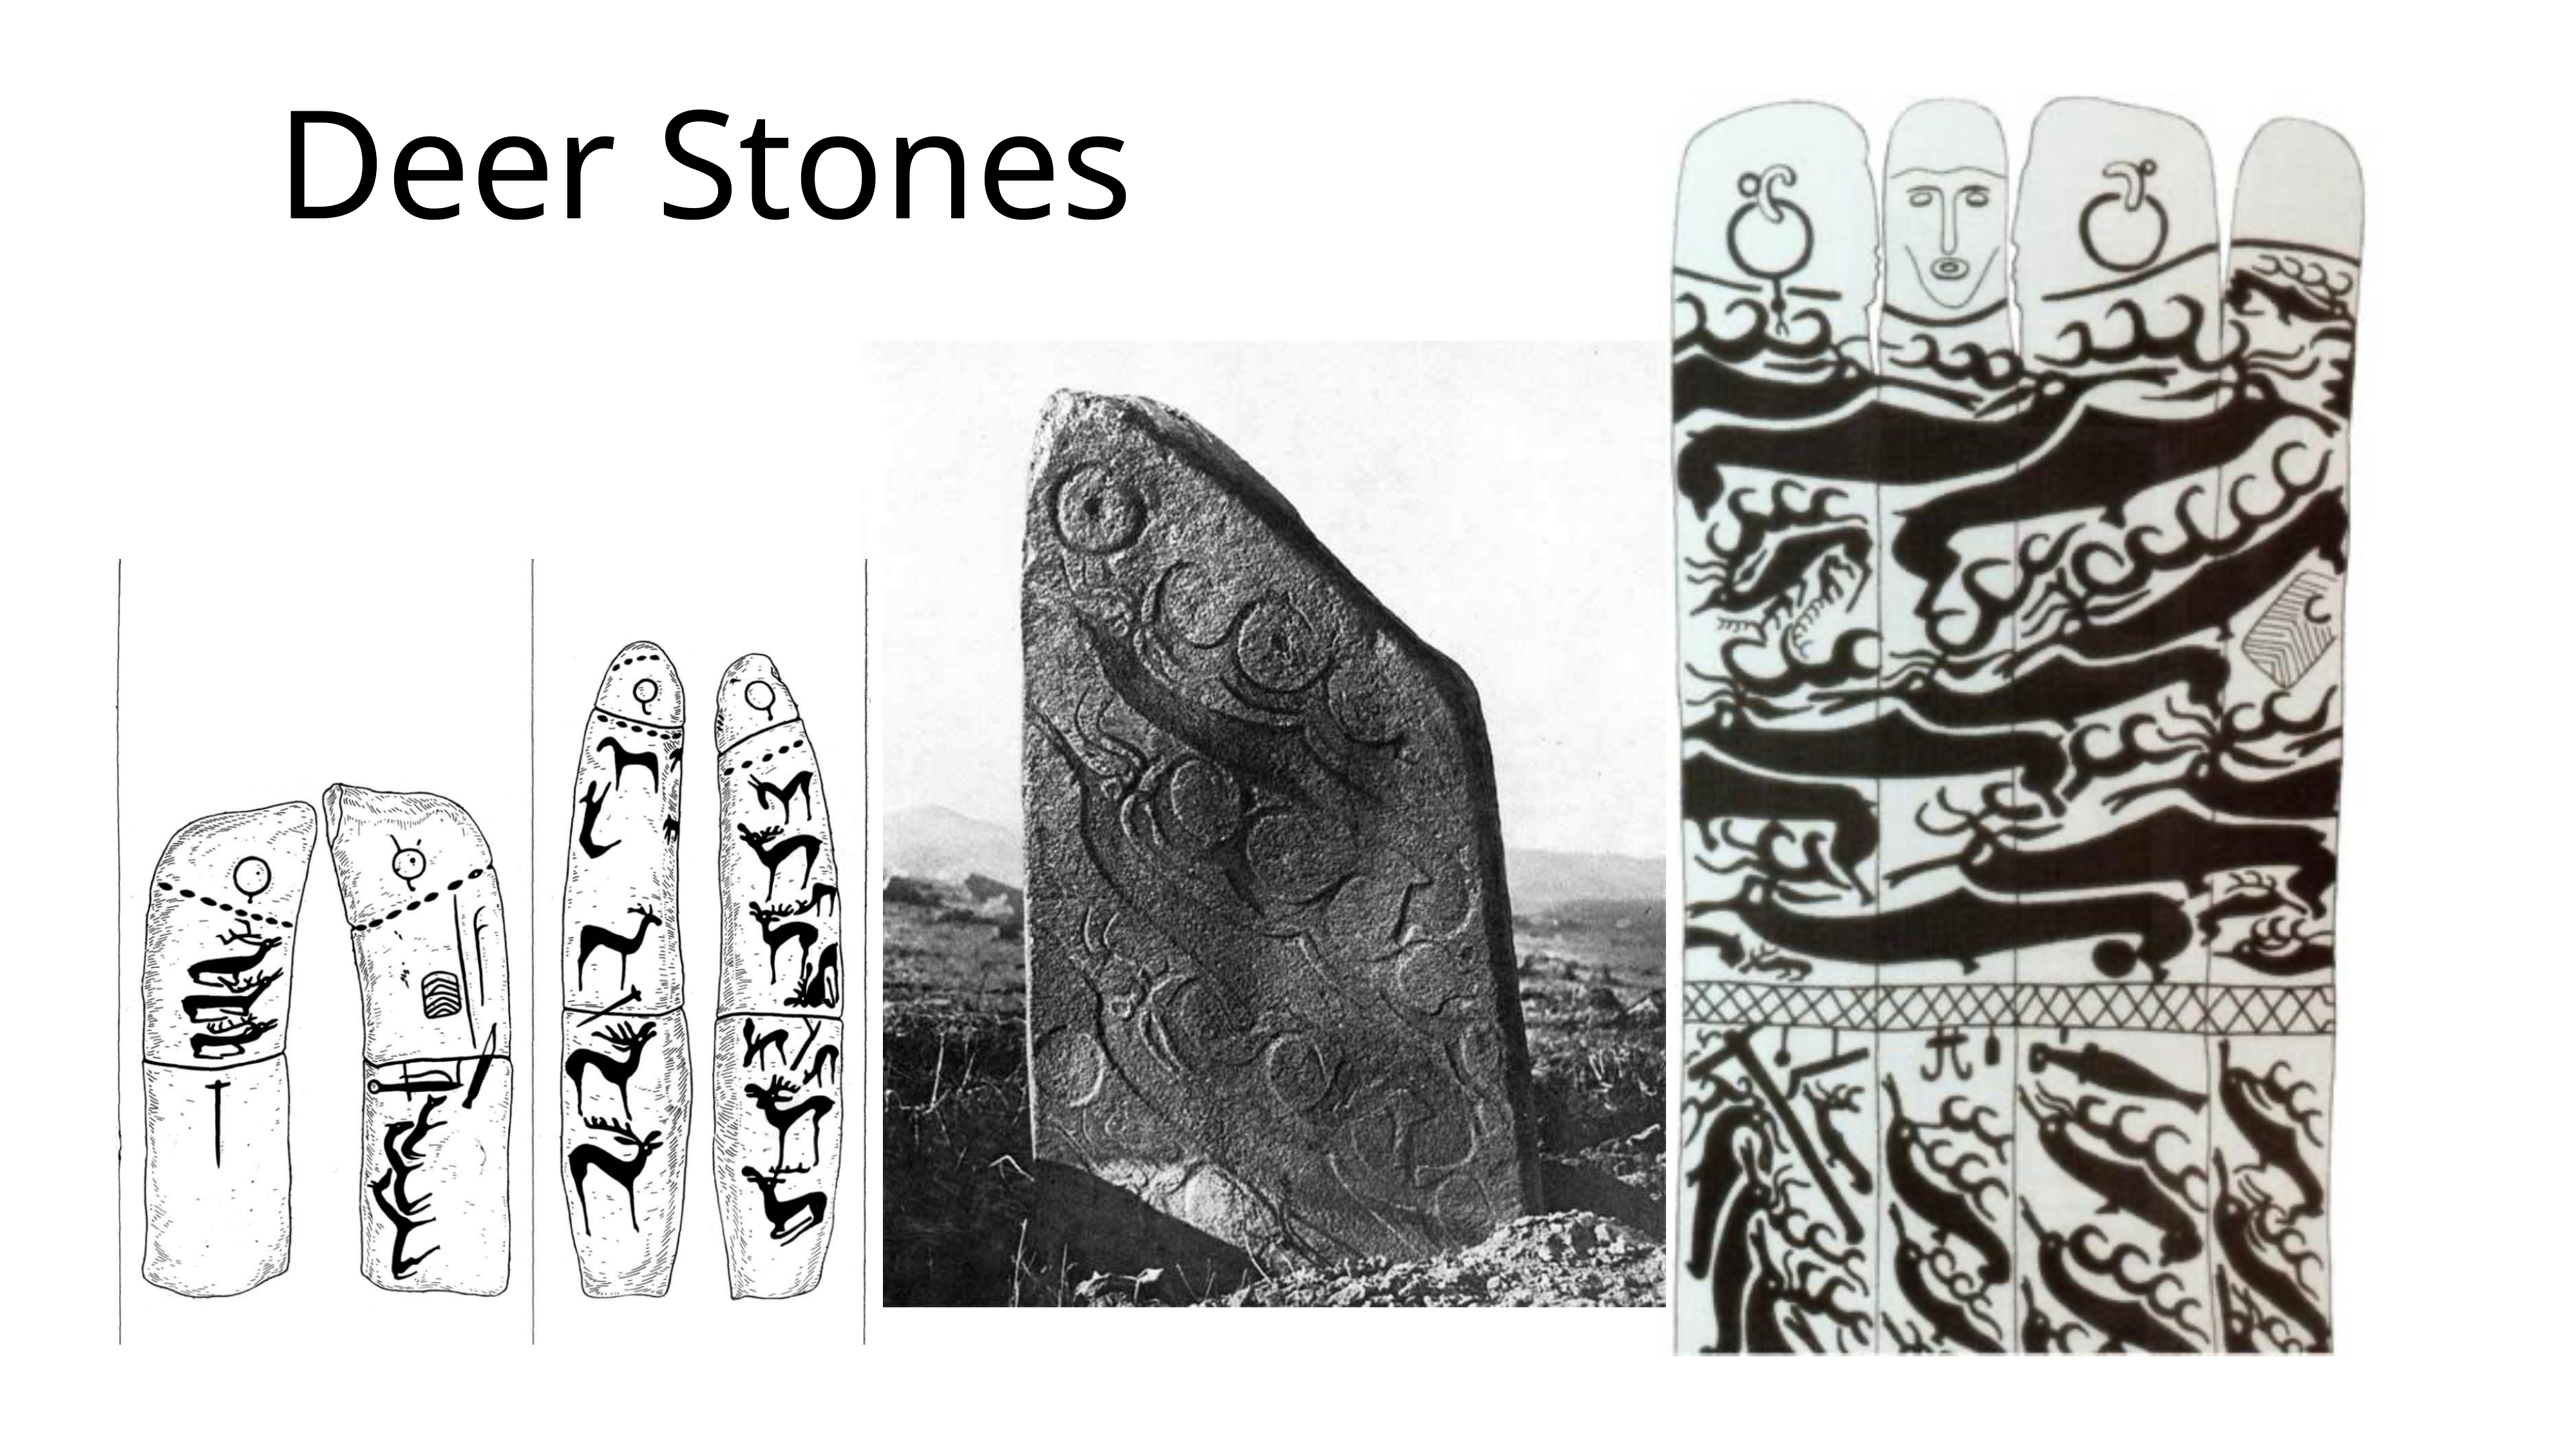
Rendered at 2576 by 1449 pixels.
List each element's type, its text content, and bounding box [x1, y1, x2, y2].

picture [73, 93, 2378, 1356]
title Deer Stones [178, 37, 1232, 279]
